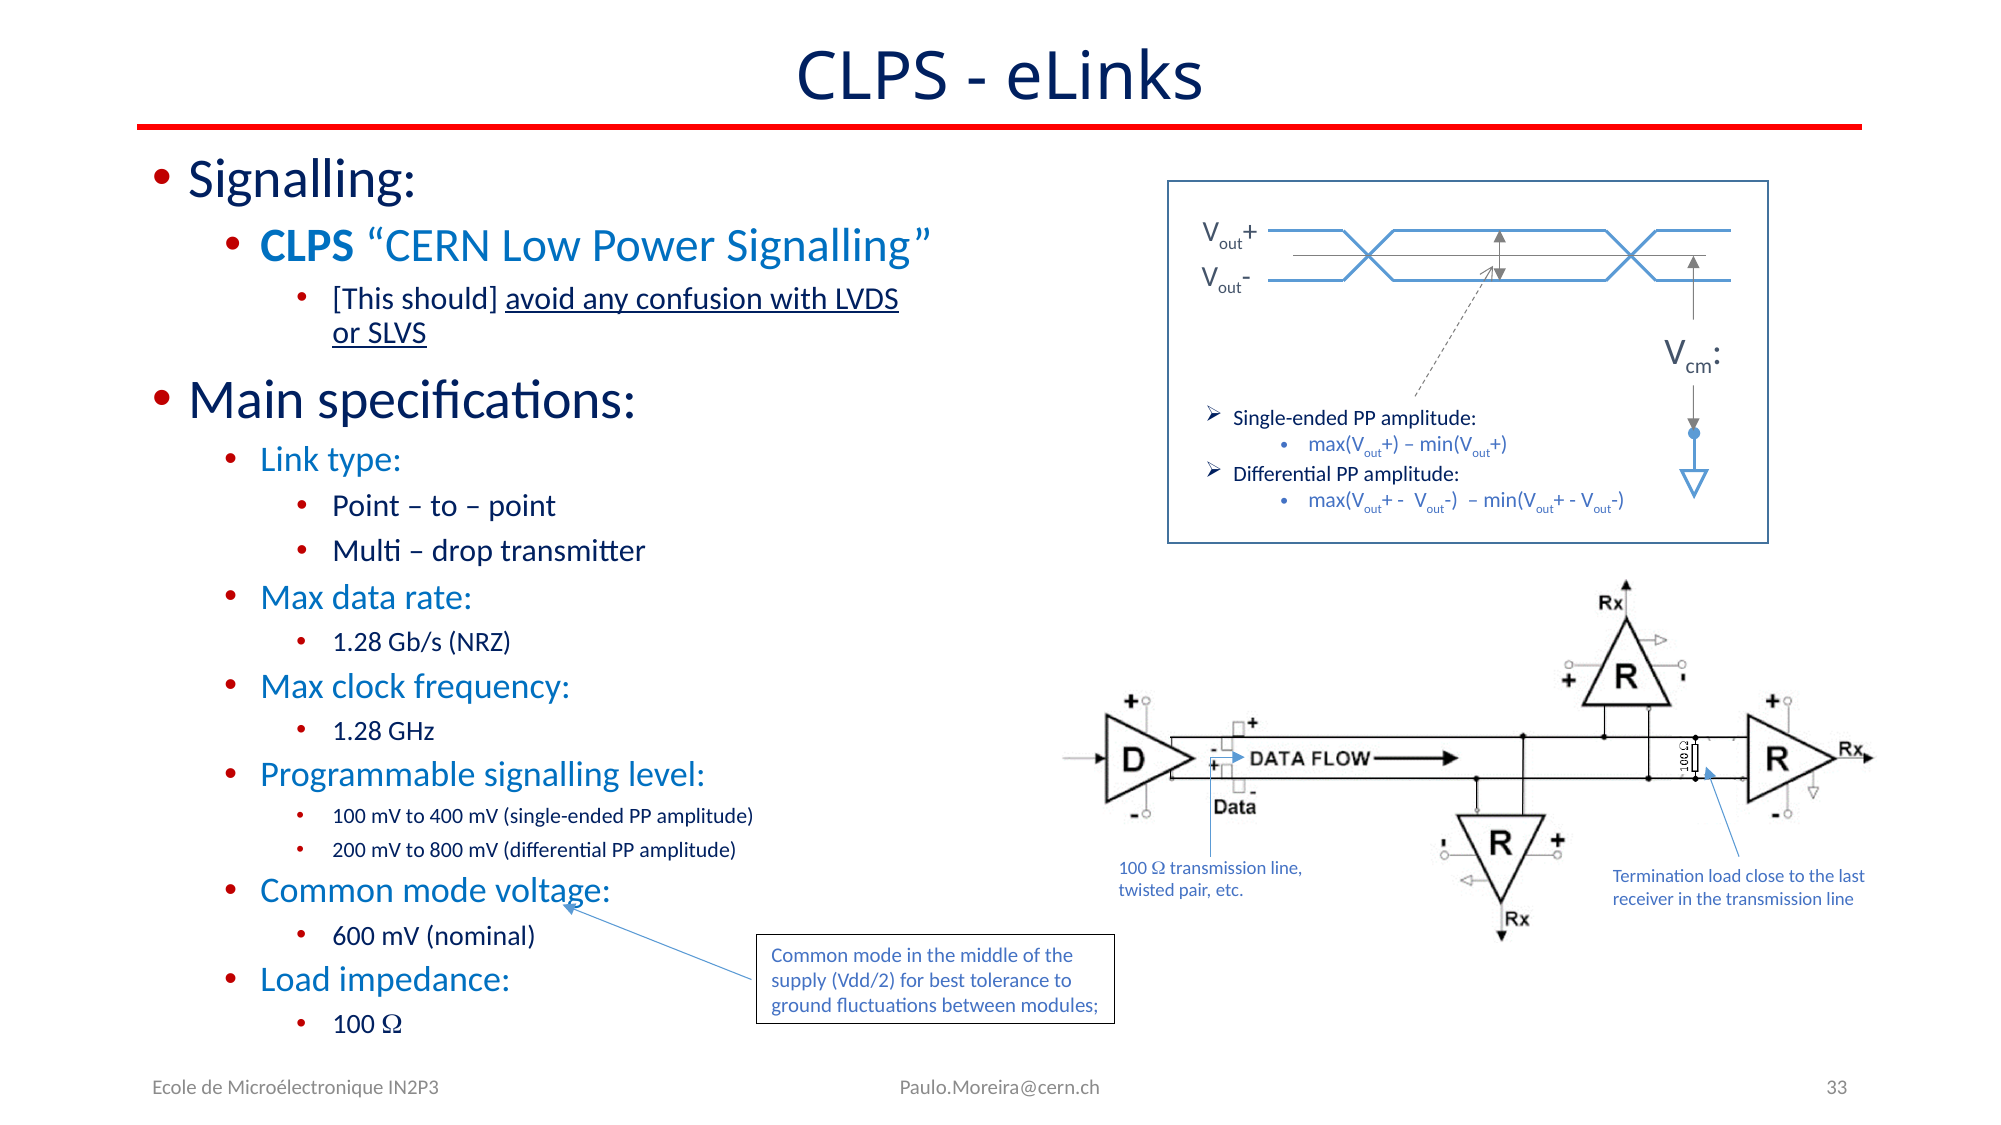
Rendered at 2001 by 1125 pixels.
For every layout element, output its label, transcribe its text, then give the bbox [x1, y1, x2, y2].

list Signalling: CLPS “CERN Low Power Signalling” [This should] avoid any confusion with LVDS or SLVS Main specifications: Link type: Point – to – point Multi – drop transmitter Max data rate: 1.28 Gb/s (NRZ) Max clock frequency: 1.28 GHz Programmable signalling level: 100 mV to 400 mV (single-ended PP amplitude) 200 mV to 800 mV (differential PP amplitude) Common mode voltage: 600 mV (nominal) Load impedance: 100 W [137, 142, 988, 1057]
title CLPS - eLinks [137, 39, 1863, 117]
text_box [562, 904, 752, 980]
slide_number 33 [1412, 1070, 1863, 1103]
footer Paulo.Moreira@cern.ch [662, 1070, 1338, 1103]
slide_number Ecole de Microélectronique IN2P3 [137, 1070, 588, 1103]
text_box Common mode in the middle of the supply (Vdd/2) for best tolerance to ground fluctuations between modules; [756, 934, 1115, 1024]
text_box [1168, 180, 1769, 544]
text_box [1022, 579, 1914, 944]
